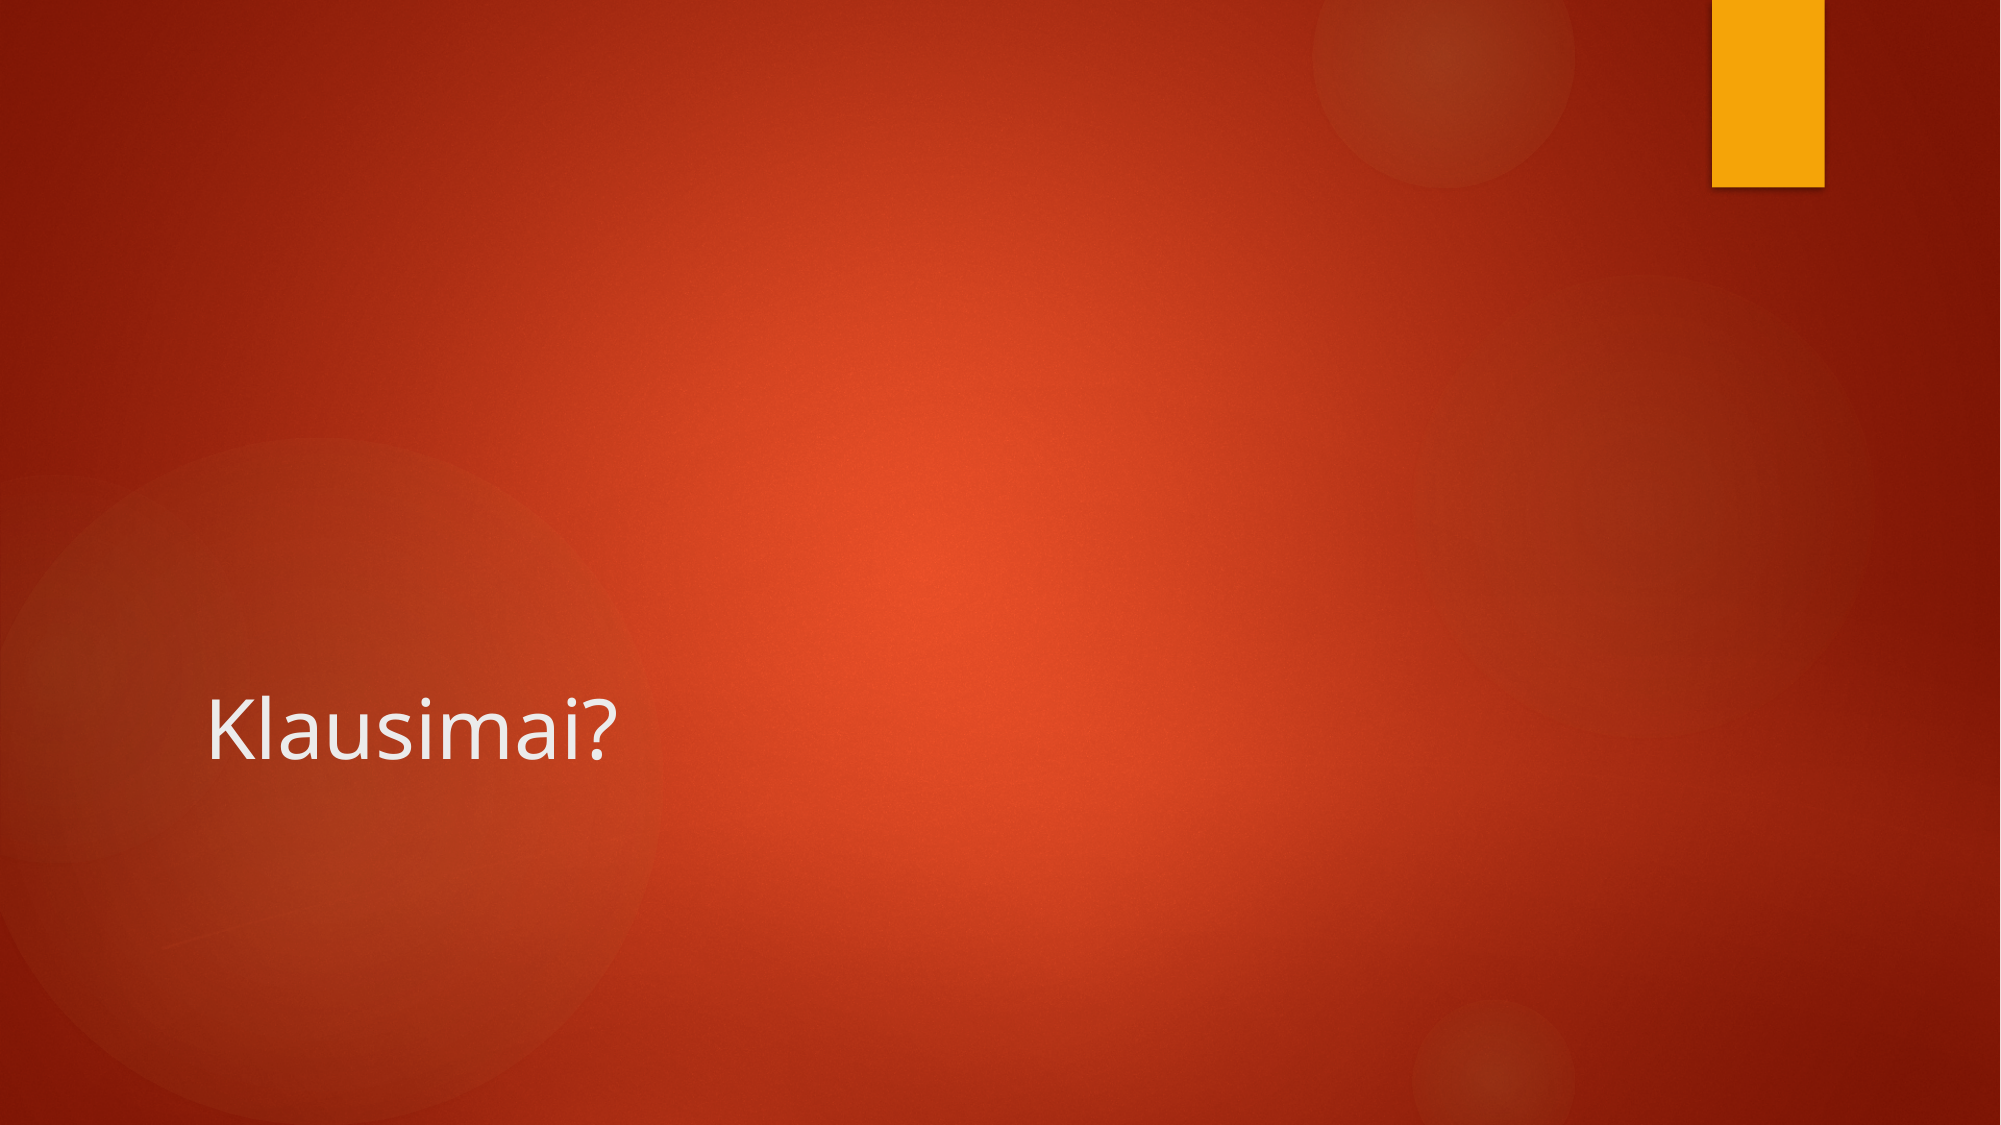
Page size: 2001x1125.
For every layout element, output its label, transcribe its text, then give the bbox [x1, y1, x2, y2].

title Klausimai? [189, 469, 1638, 784]
